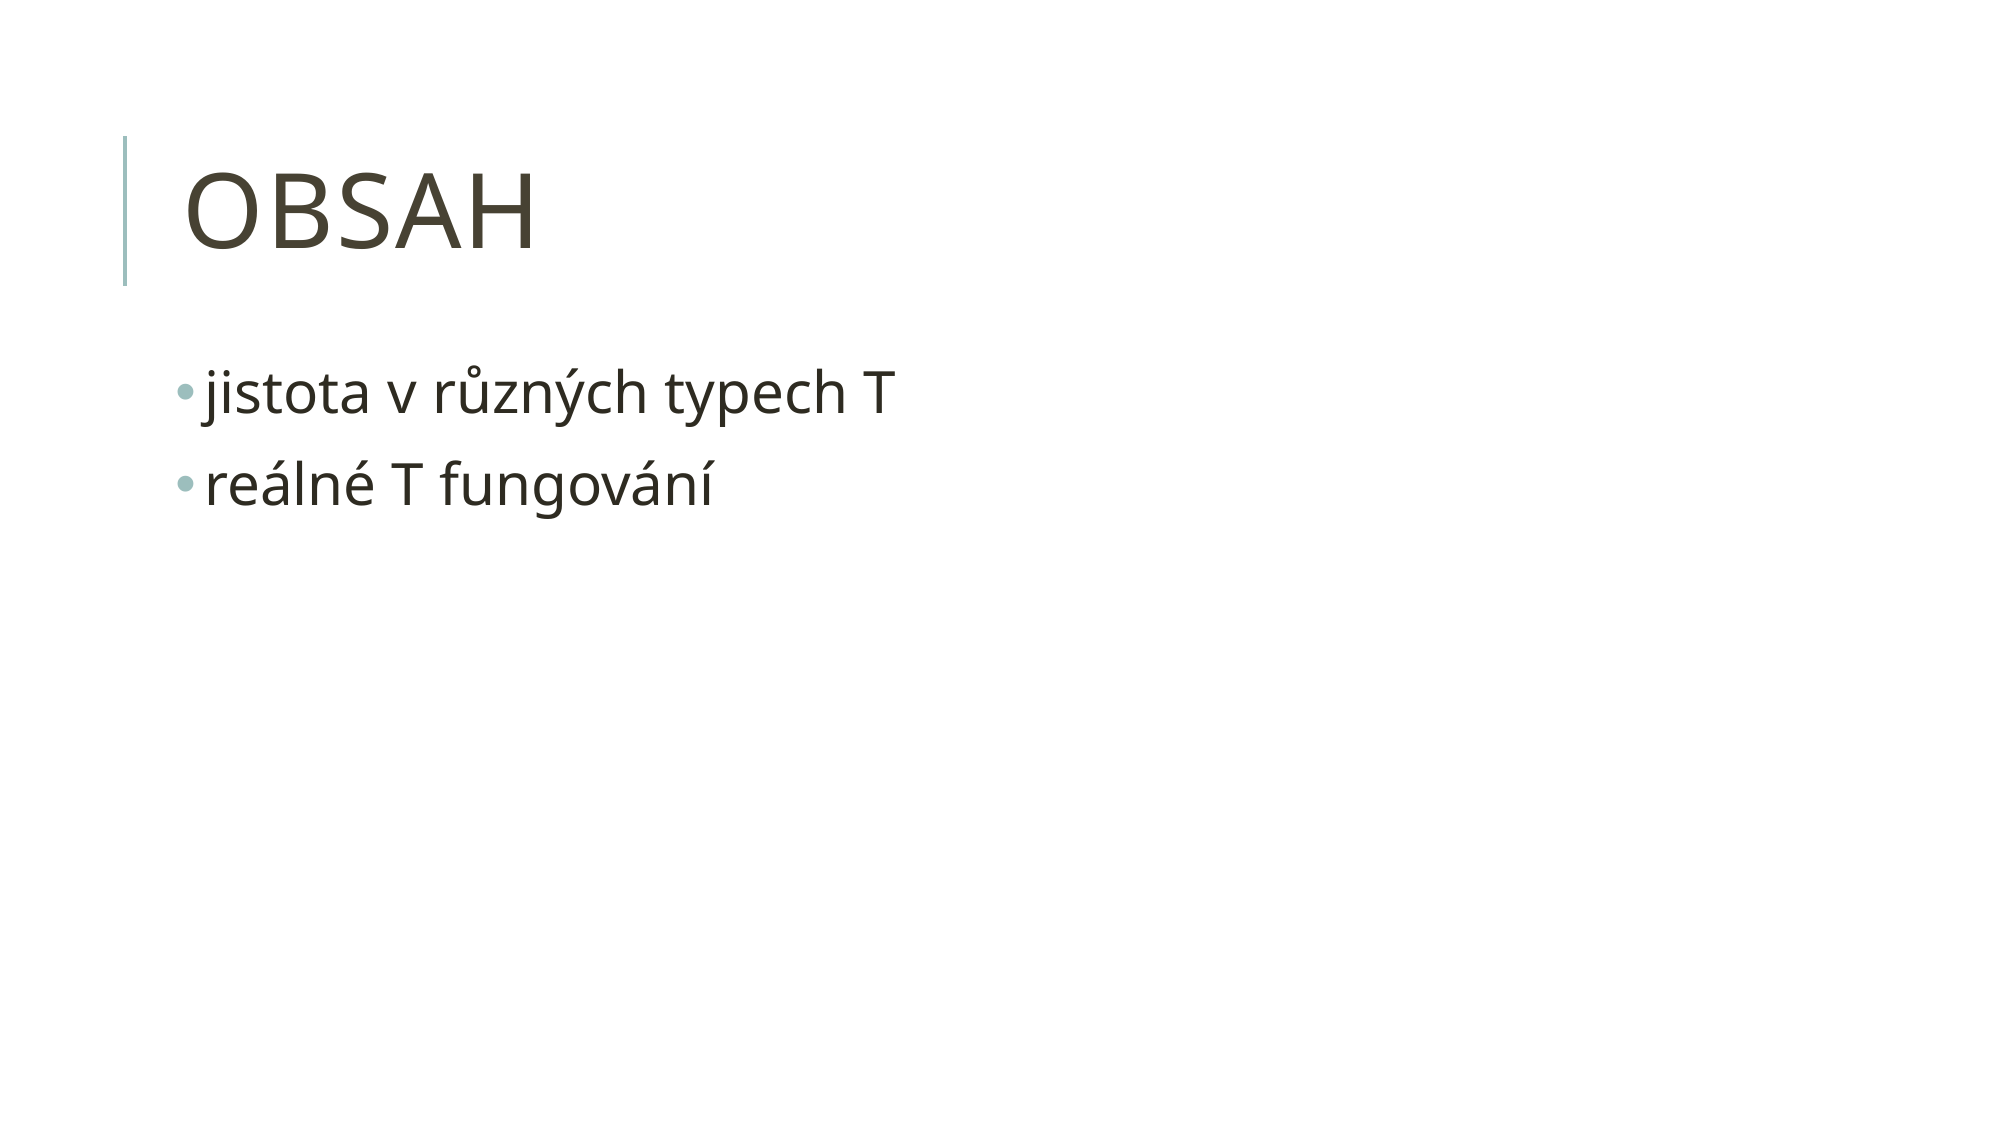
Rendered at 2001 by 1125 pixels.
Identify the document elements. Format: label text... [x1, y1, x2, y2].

list jistota v různých typech T reálné T fungování [168, 355, 1763, 1066]
title obsah [168, 96, 1763, 342]
